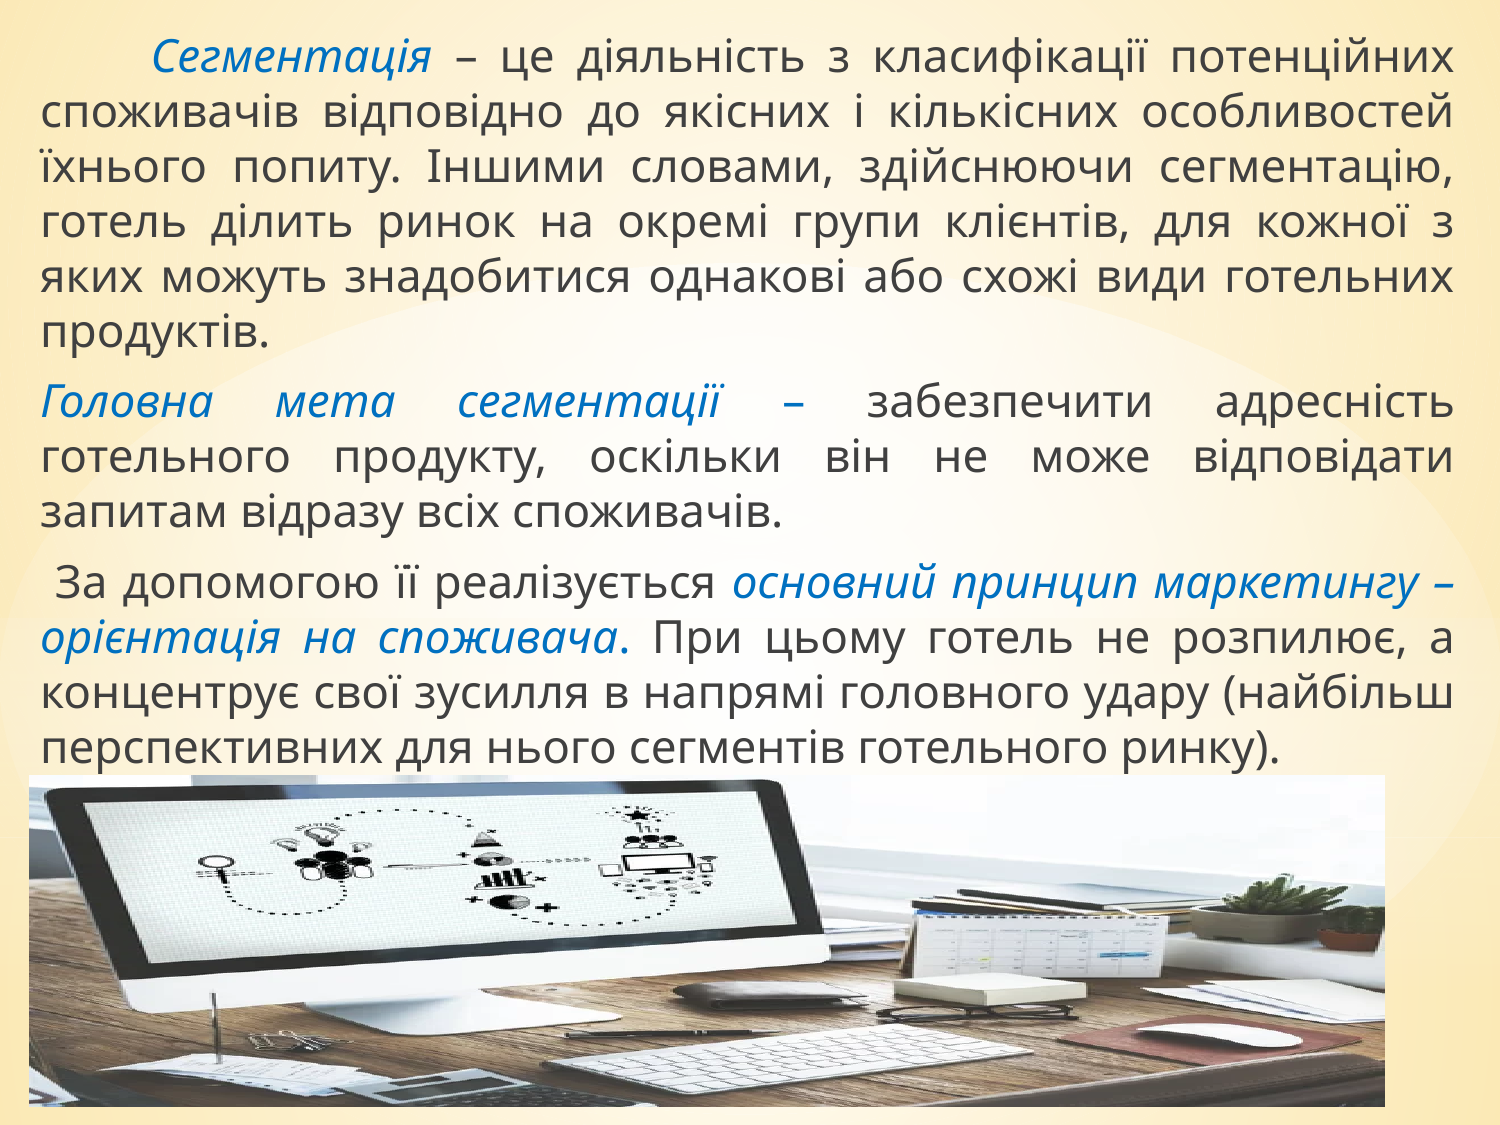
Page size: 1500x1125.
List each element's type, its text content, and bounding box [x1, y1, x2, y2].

picture [29, 774, 1385, 1108]
list Сегментація – це діяльність з класифікації потенційних споживачів відповідно до якісних і кількісних особливостей їхнього попиту. Іншими словами, здійснюючи сегментацію, готель ділить ринок на окремі групи клієнтів, для кожної з яких можуть знадобитися однакові або схожі види готельних продуктів. Головна мета сегментації – забезпечити адресність готельного продукту, оскільки він не може відповідати запитам відразу всіх споживачів. За допомогою її реалізується основний принцип маркетингу – орієнтація на споживача. При цьому готель не розпилює, а концентрує свої зусилля в напрямі головного удару (найбільш перспективних для нього сегментів готельного ринку). [17, 19, 1471, 1094]
